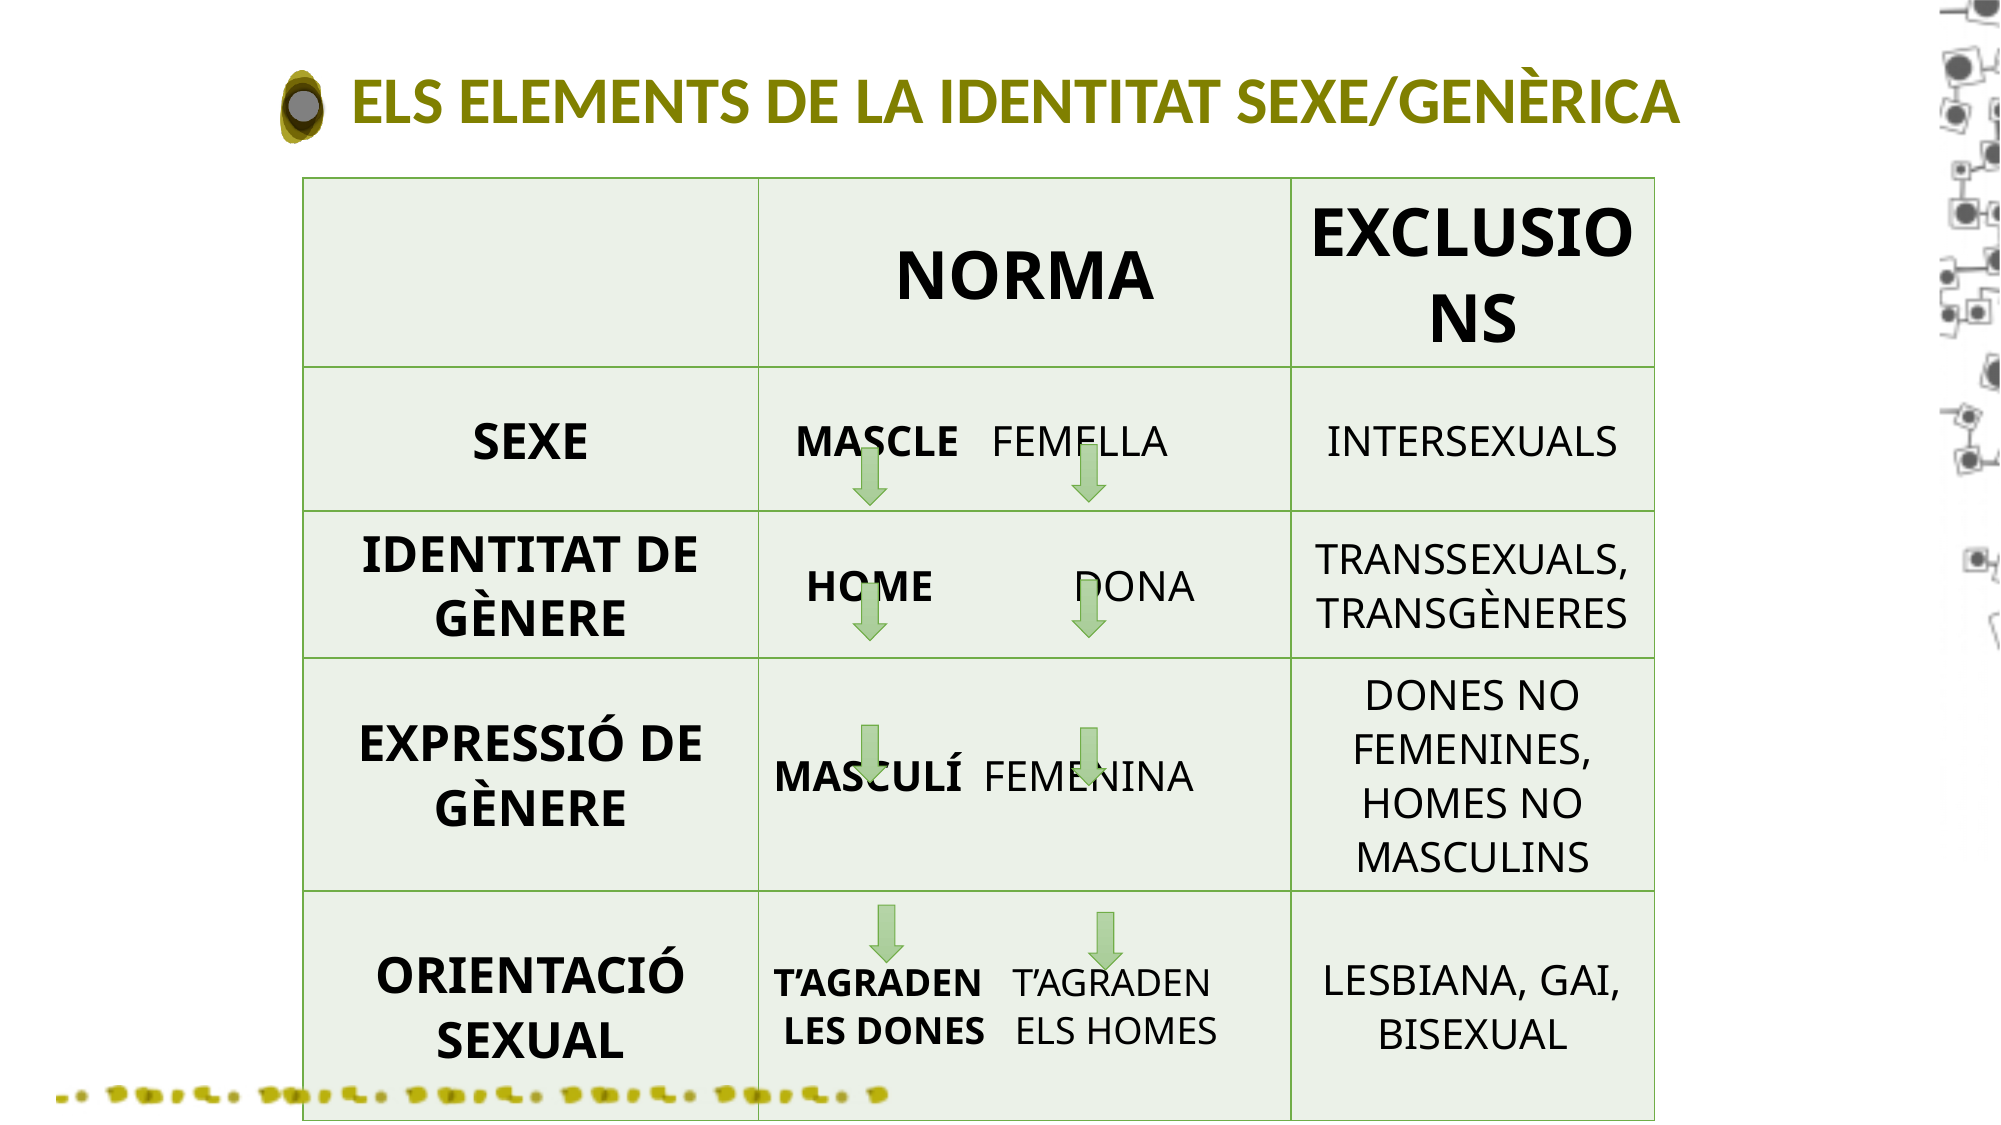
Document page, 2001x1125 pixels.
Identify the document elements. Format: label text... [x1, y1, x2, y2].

table_cell ORIENTACIÓ SEXUAL [304, 892, 758, 1085]
table_cell MASCLE FEMELLA [759, 368, 1290, 510]
text_box [852, 724, 888, 784]
text_box [1087, 911, 1124, 971]
text_box [1071, 727, 1107, 787]
text_box [868, 904, 905, 964]
table_cell HOME DONA [759, 512, 1290, 657]
table_cell EXPRESSIÓ DE GÈNERE [304, 659, 758, 890]
title ELS ELEMENTS DE LA IDENTITAT SEXE/GENÈRICA [0, 12, 1697, 200]
table_cell LESBIANA, GAI, BISEXUAL [1292, 892, 1654, 1120]
text_box [852, 582, 888, 642]
table_header EXCLUSIONS [1292, 179, 1654, 366]
table_cell T’AGRADEN T’AGRADEN LES DONES ELS HOMES [759, 892, 1290, 1120]
table_cell MASCULÍ FEMENINA [759, 659, 1290, 890]
picture [56, 1085, 892, 1116]
picture [1538, 1, 2000, 862]
table_header [304, 179, 758, 366]
table_cell ORIENTACIÓ SEXUAL [304, 1116, 758, 1120]
table_header NORMA [759, 179, 1290, 366]
table_cell TRANSSEXUALS, TRANSGÈNERES [1292, 512, 1654, 657]
table_cell SEXE [304, 368, 758, 510]
table_cell IDENTITAT DE GÈNERE [304, 512, 758, 657]
table_cell INTERSEXUALS [1292, 368, 1654, 510]
text_box [852, 447, 888, 507]
table_cell DONES NO FEMENINES, HOMES NO MASCULINS [1292, 659, 1654, 890]
picture [279, 69, 327, 144]
text_box [1071, 444, 1107, 503]
text_box [1071, 579, 1107, 639]
